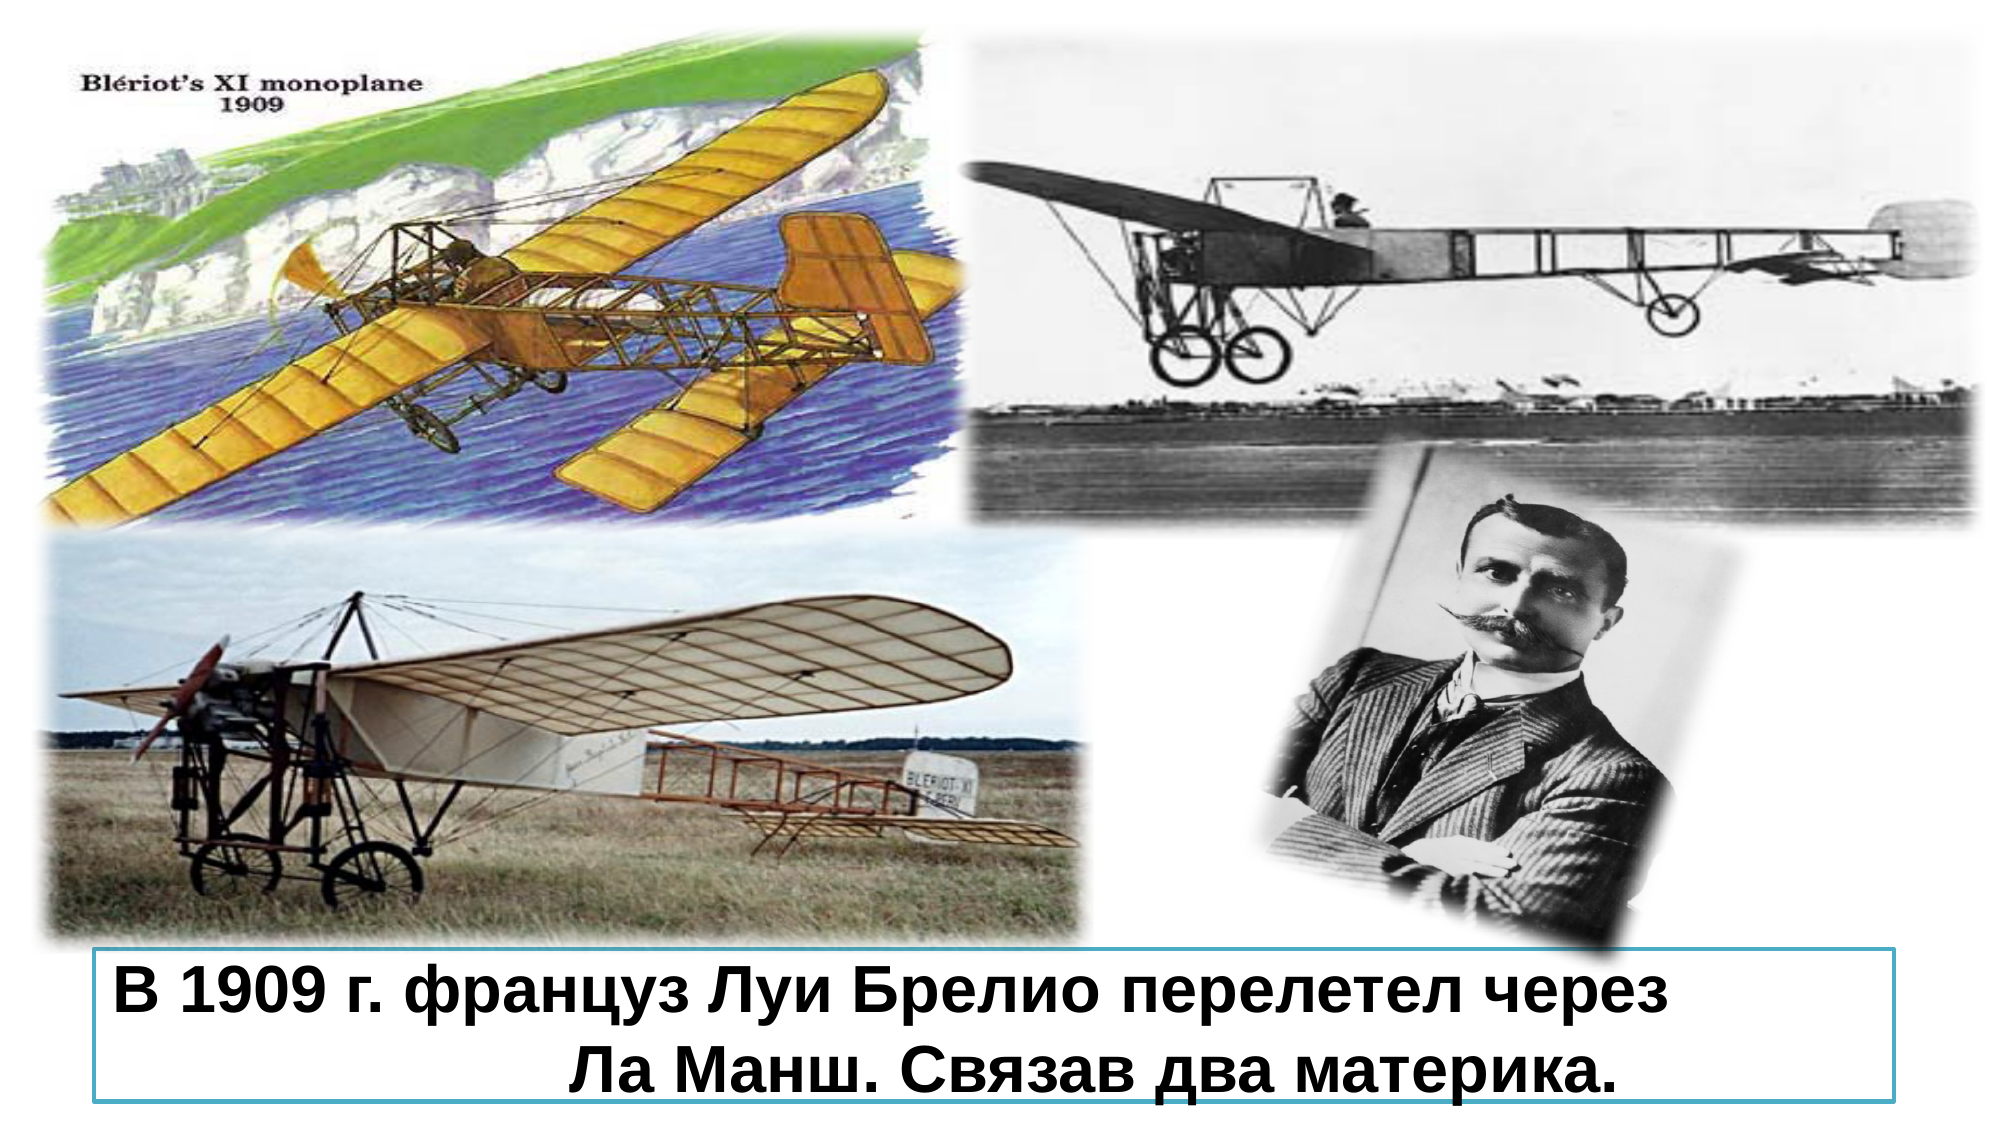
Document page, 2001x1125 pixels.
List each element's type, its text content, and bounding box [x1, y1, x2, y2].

title В 1909 г. француз Луи Брелио перелетел через Ла Манш. Связав два материка. [92, 947, 1896, 1104]
picture [30, 23, 1985, 954]
